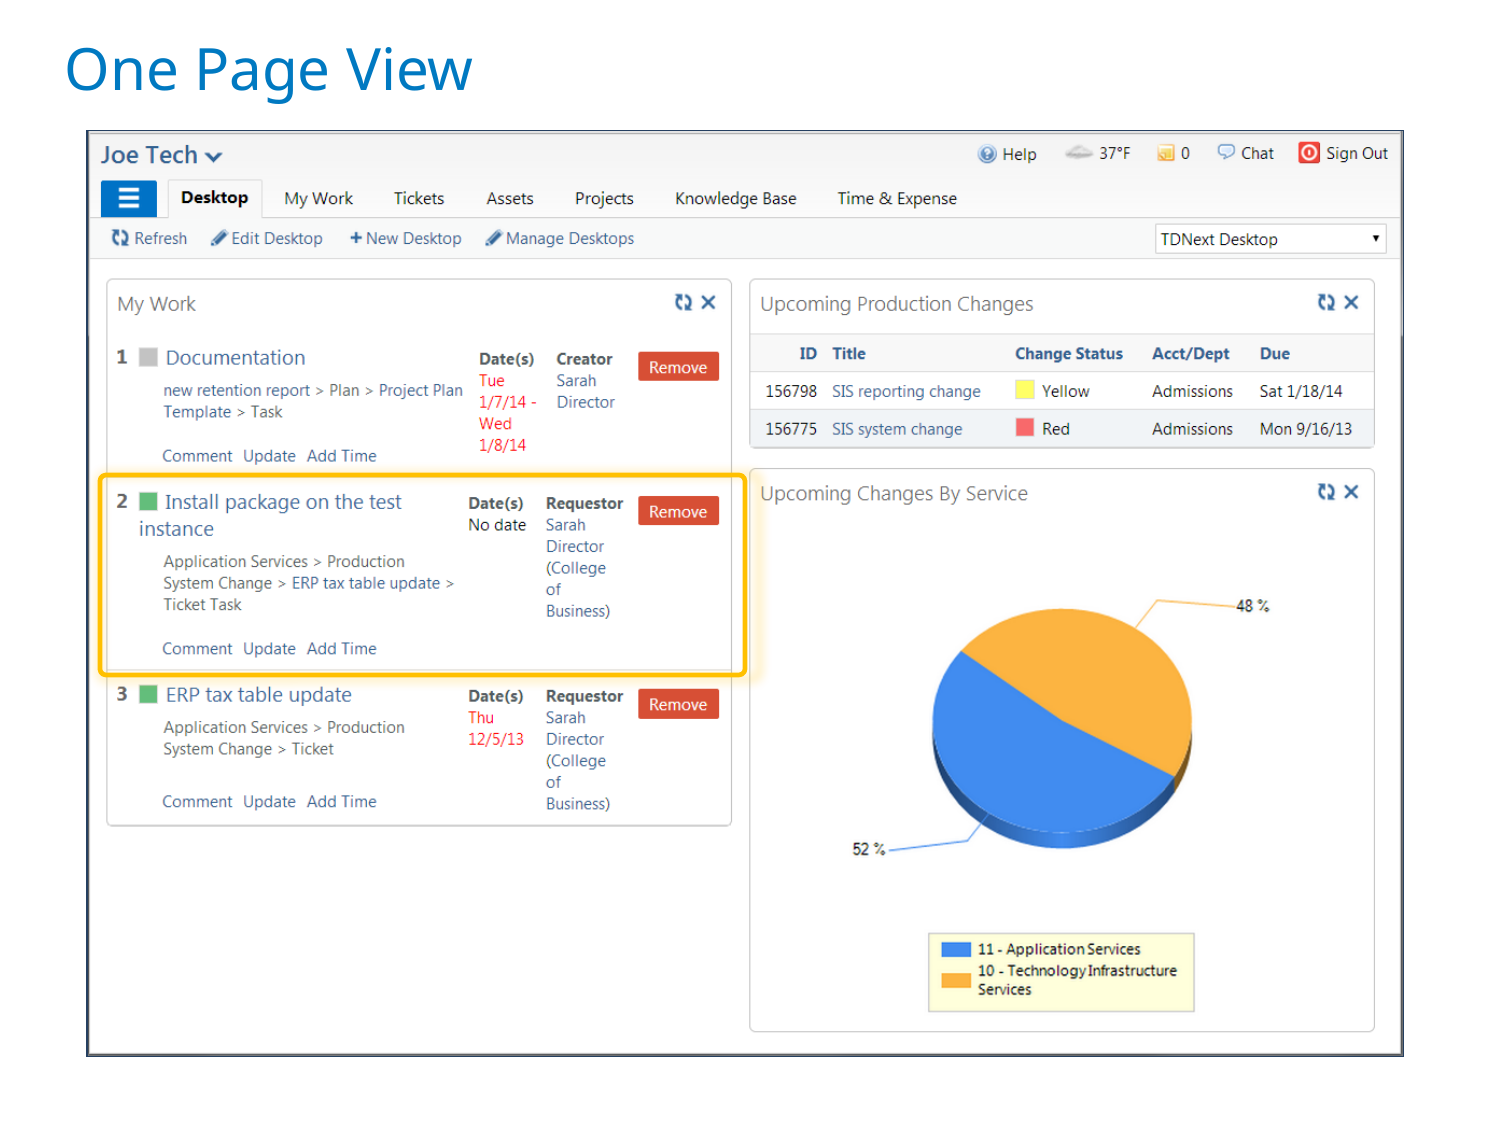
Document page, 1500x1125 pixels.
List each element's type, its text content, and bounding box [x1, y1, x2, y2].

text_box One Page View [50, 24, 1014, 110]
picture [87, 131, 1403, 1057]
